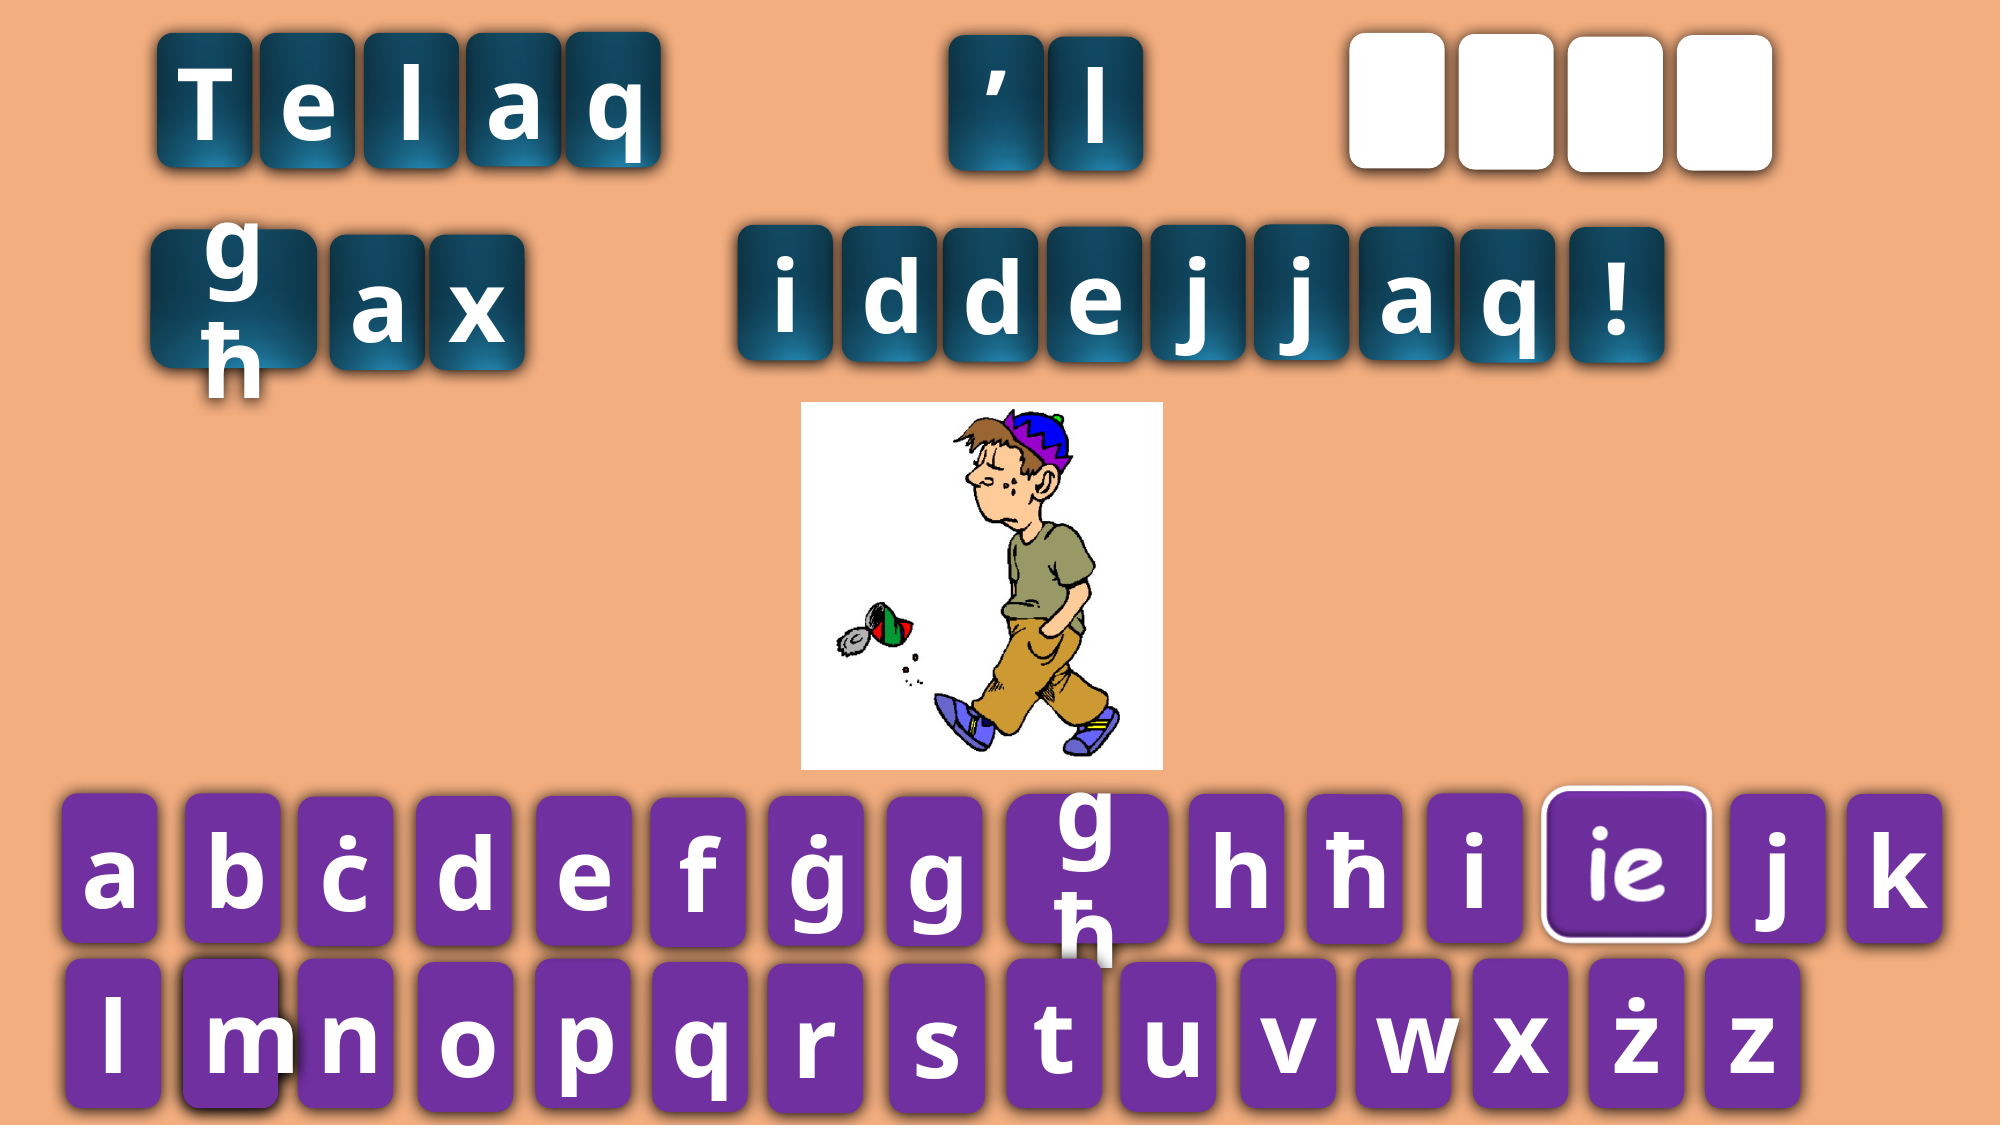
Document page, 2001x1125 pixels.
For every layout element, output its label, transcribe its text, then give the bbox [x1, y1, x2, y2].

text_box p [533, 960, 633, 1110]
text_box w [1354, 957, 1453, 1110]
picture [1503, 756, 1749, 1007]
text_box l [64, 957, 163, 1110]
text_box ġ [766, 794, 866, 948]
text_box a [60, 791, 159, 945]
text_box k [1845, 792, 1944, 946]
text_box għ [148, 234, 157, 364]
text_box i [1425, 791, 1503, 945]
text_box o [416, 960, 515, 1114]
text_box ċ [296, 795, 395, 947]
text_box j [1749, 792, 1827, 946]
picture [801, 402, 1163, 770]
text_box b [183, 791, 282, 945]
text_box t [1005, 957, 1104, 1110]
text_box g [885, 795, 984, 948]
text_box h [1187, 792, 1286, 946]
text_box x [1471, 961, 1570, 1110]
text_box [157, 31, 1772, 371]
text_box s [887, 962, 987, 1115]
text_box m [181, 957, 280, 1110]
text_box z [1703, 957, 1802, 1110]
text_box għ [1004, 792, 1171, 946]
text_box u [1119, 960, 1218, 1114]
text_box d [414, 794, 513, 948]
text_box ħ [1305, 792, 1404, 946]
text_box r [766, 962, 865, 1115]
text_box q [650, 960, 750, 1114]
text_box v [1239, 957, 1338, 1110]
text_box ż [1587, 1007, 1686, 1110]
text_box n [296, 957, 395, 1110]
text_box e [534, 794, 634, 948]
text_box f [648, 795, 748, 949]
